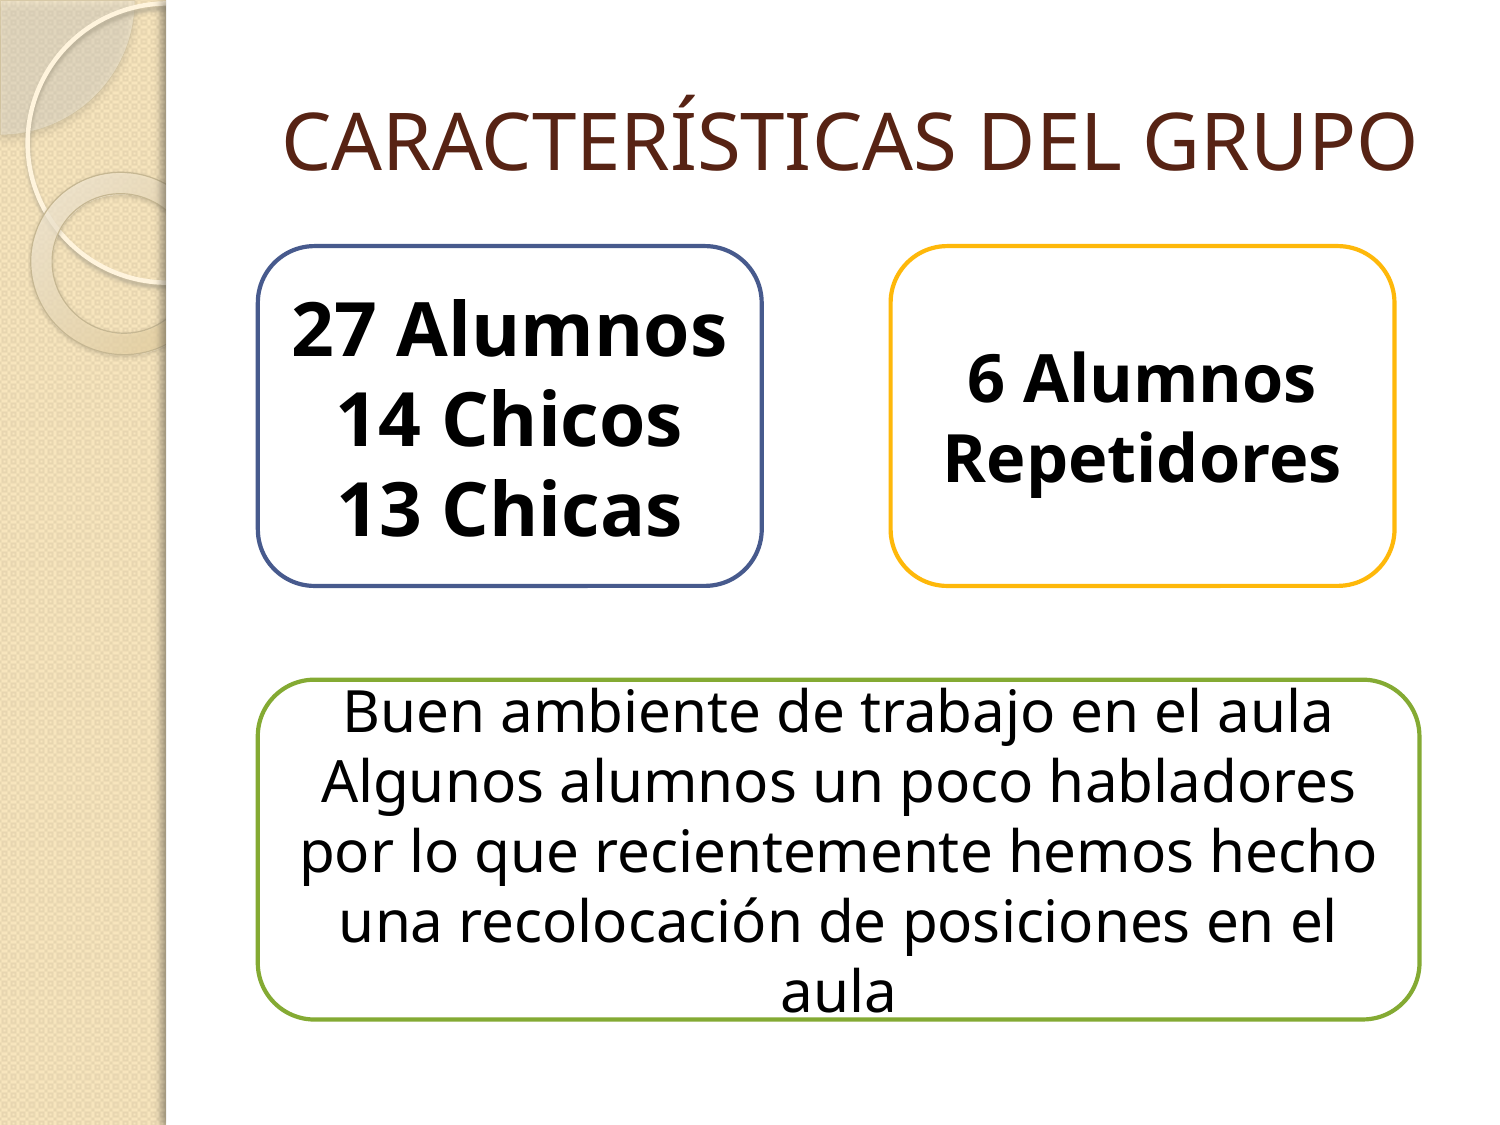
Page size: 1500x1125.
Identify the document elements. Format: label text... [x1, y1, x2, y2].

title CARACTERÍSTICAS DEL GRUPO [235, 45, 1466, 233]
text_box 6 Alumnos Repetidores [888, 243, 1397, 589]
text_box 27 Alumnos 14 Chicos 13 Chicas [255, 243, 764, 589]
text_box Buen ambiente de trabajo en el aula Algunos alumnos un poco habladores por lo que recientemente hemos hecho una recolocación de posiciones en el aula [255, 677, 1422, 1022]
